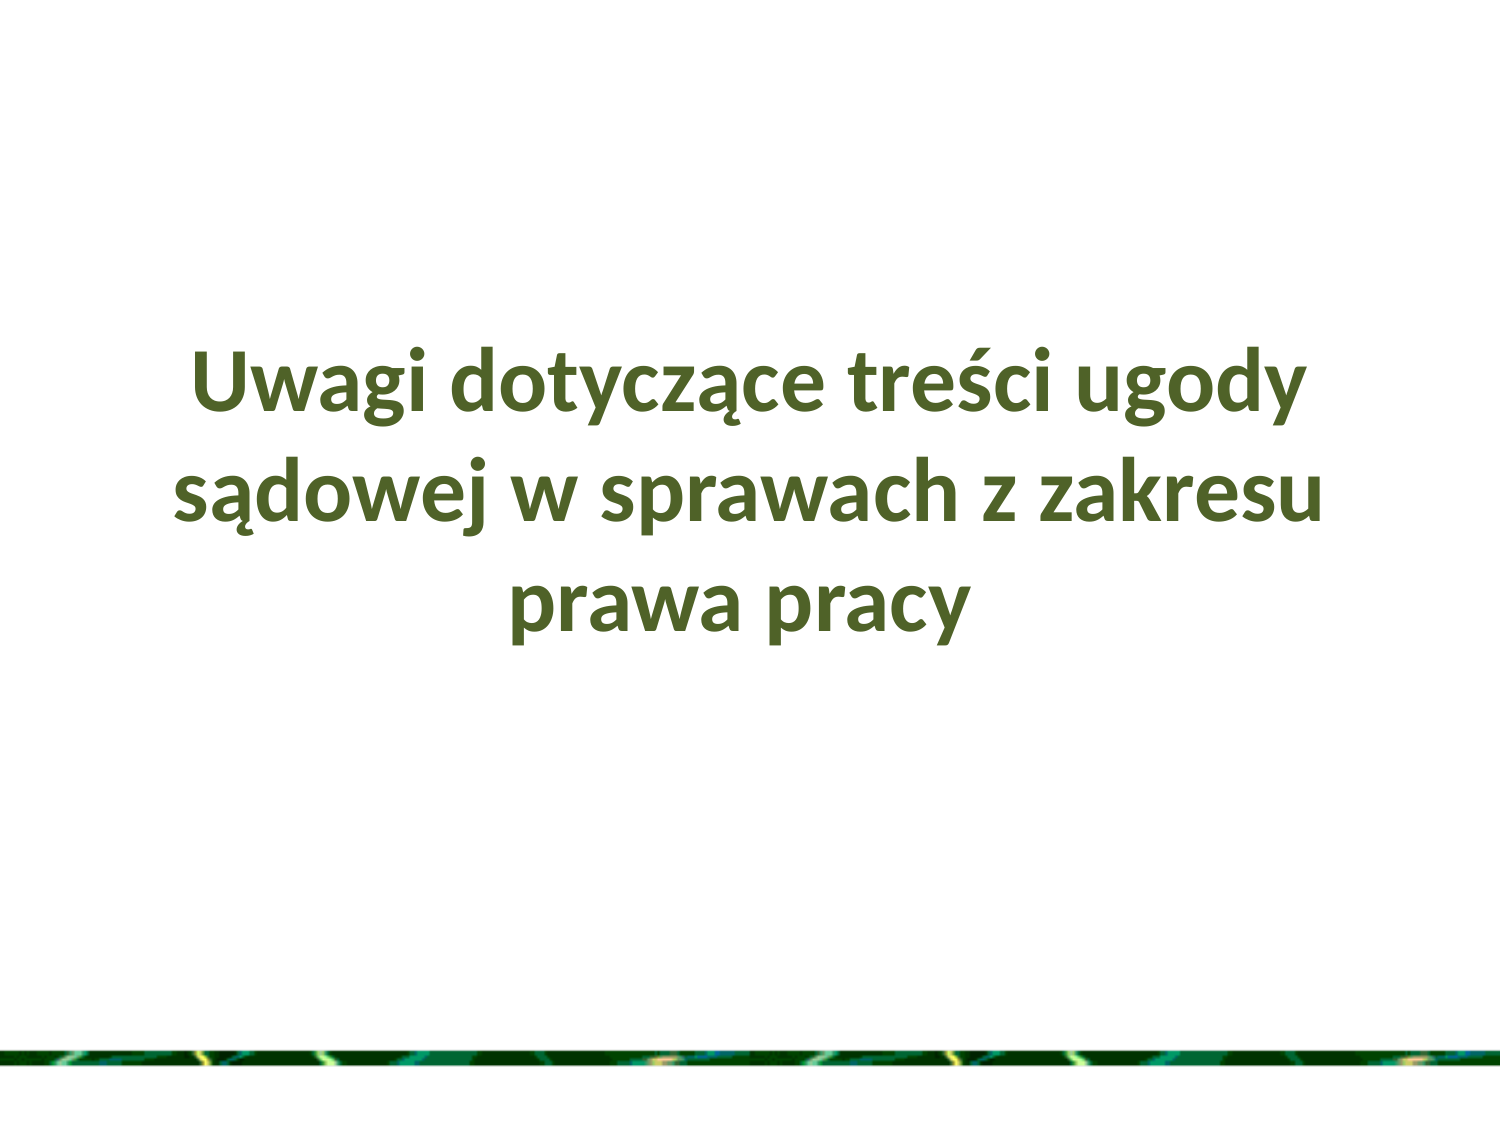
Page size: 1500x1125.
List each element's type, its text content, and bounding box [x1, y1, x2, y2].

picture [0, 1046, 1500, 1072]
list Uwagi dotyczące treści ugody sądowej w sprawach z zakresu prawa pracy [75, 113, 1425, 1005]
